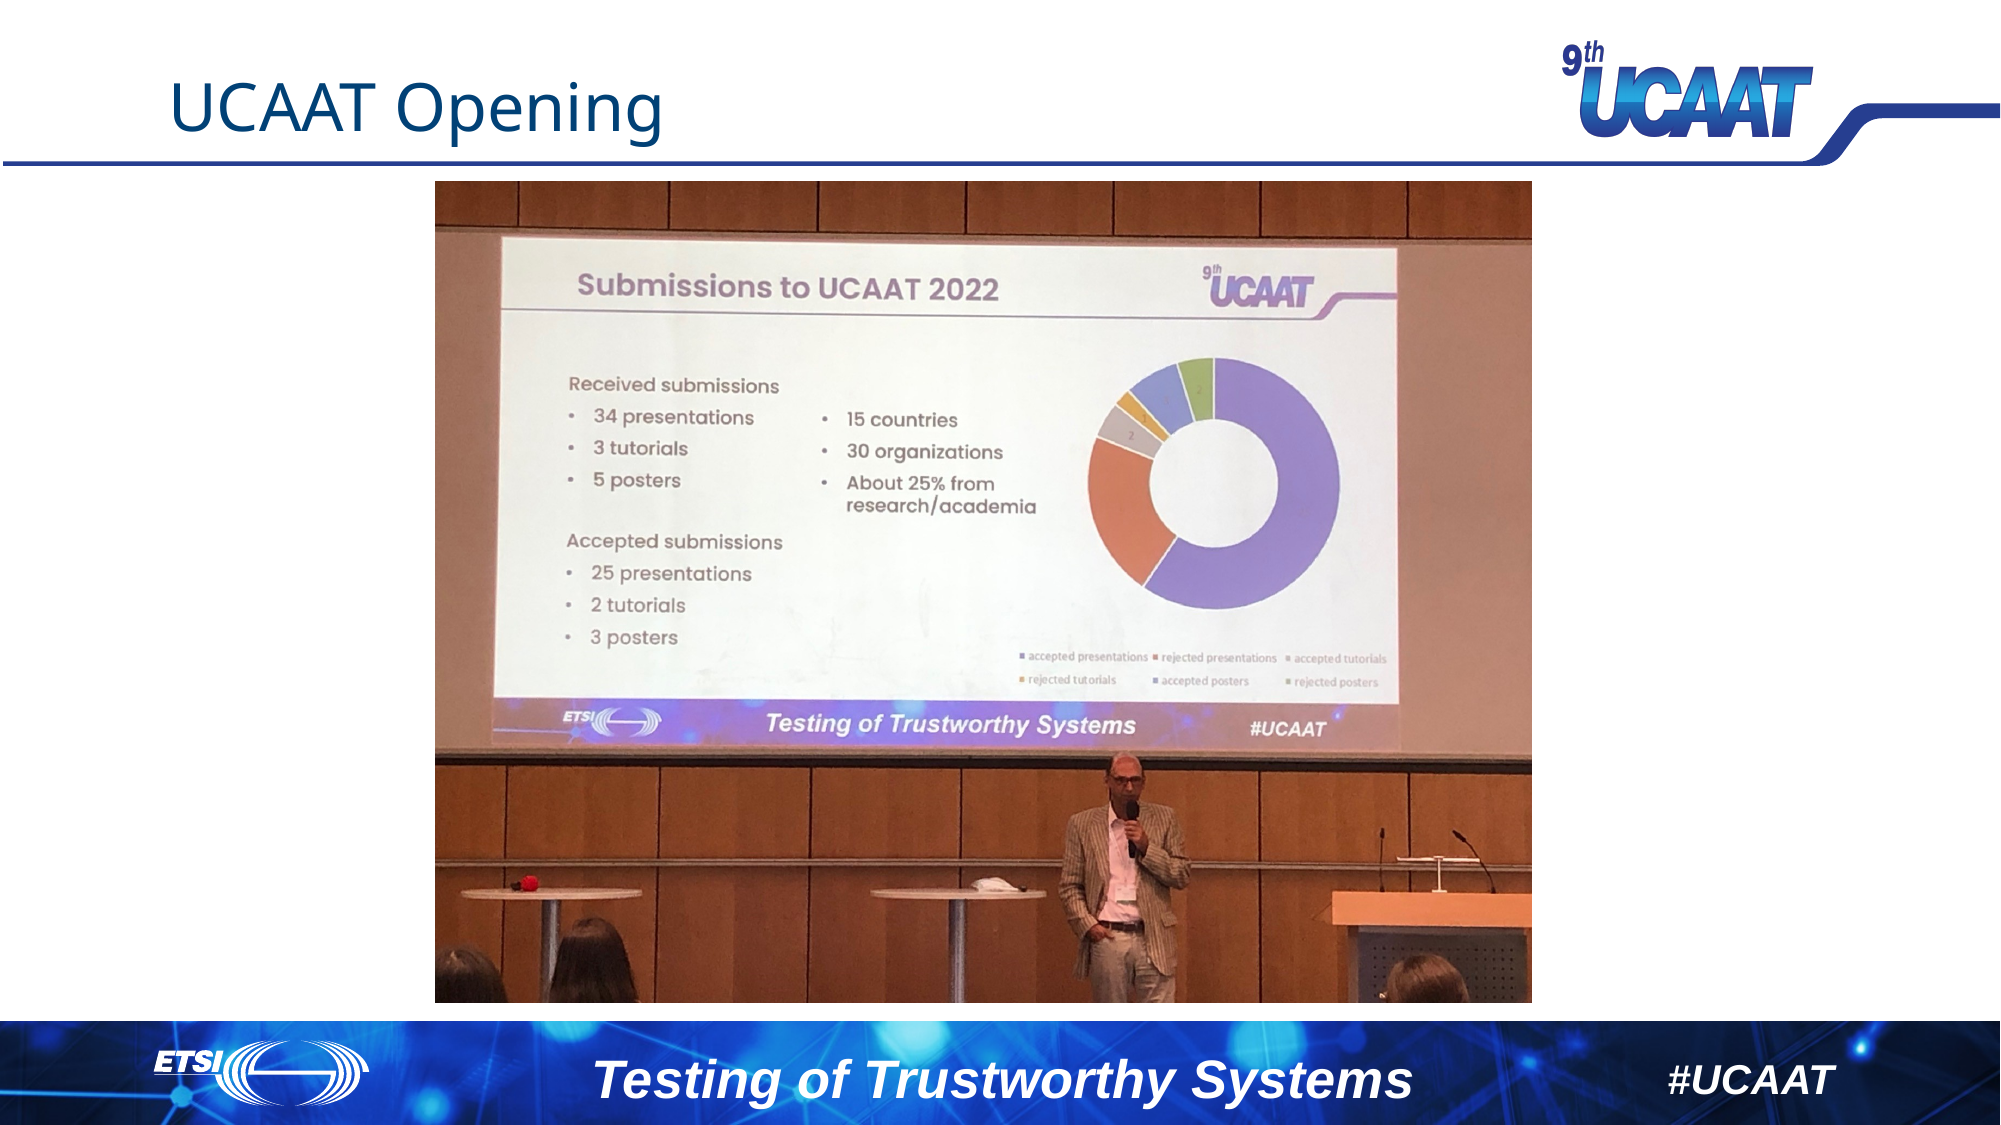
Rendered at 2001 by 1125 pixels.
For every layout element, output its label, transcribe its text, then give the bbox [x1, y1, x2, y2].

picture [1562, 40, 1814, 138]
picture [435, 181, 1532, 1003]
picture [0, 1021, 2000, 1125]
title UCAAT Opening [153, 66, 1503, 233]
